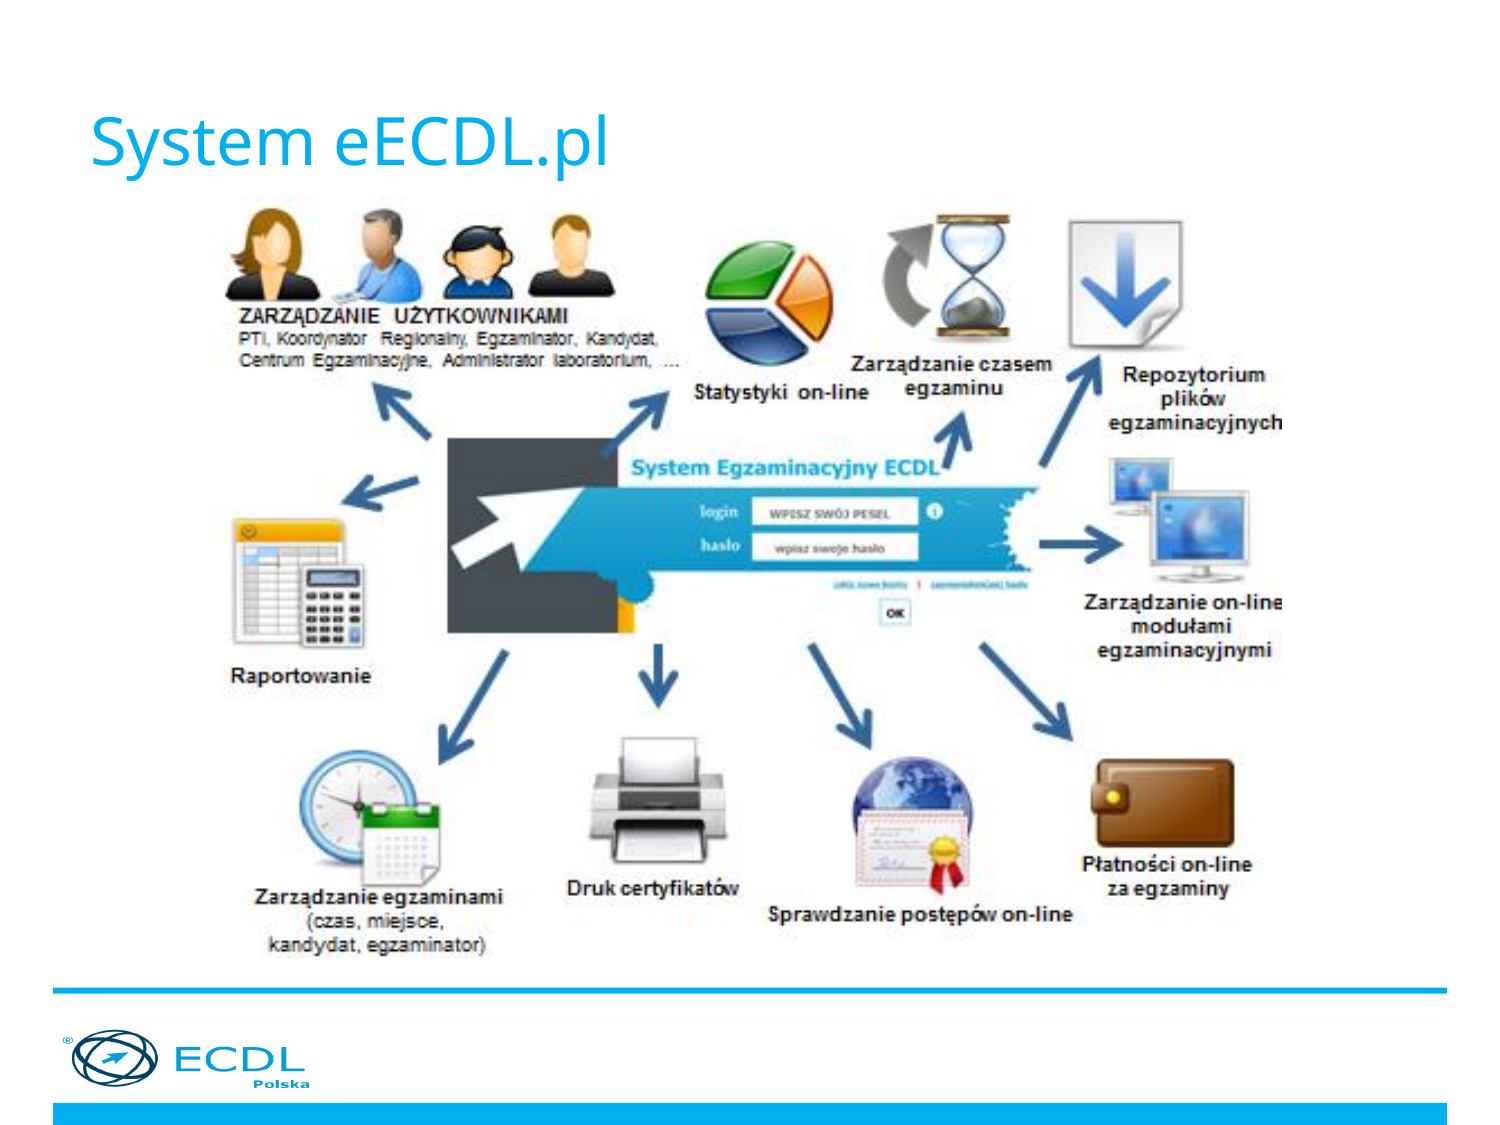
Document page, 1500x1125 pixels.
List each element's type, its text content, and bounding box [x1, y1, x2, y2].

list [206, 196, 1282, 977]
picture [29, 1002, 341, 1114]
title System eECDL.pl [75, 45, 1425, 233]
